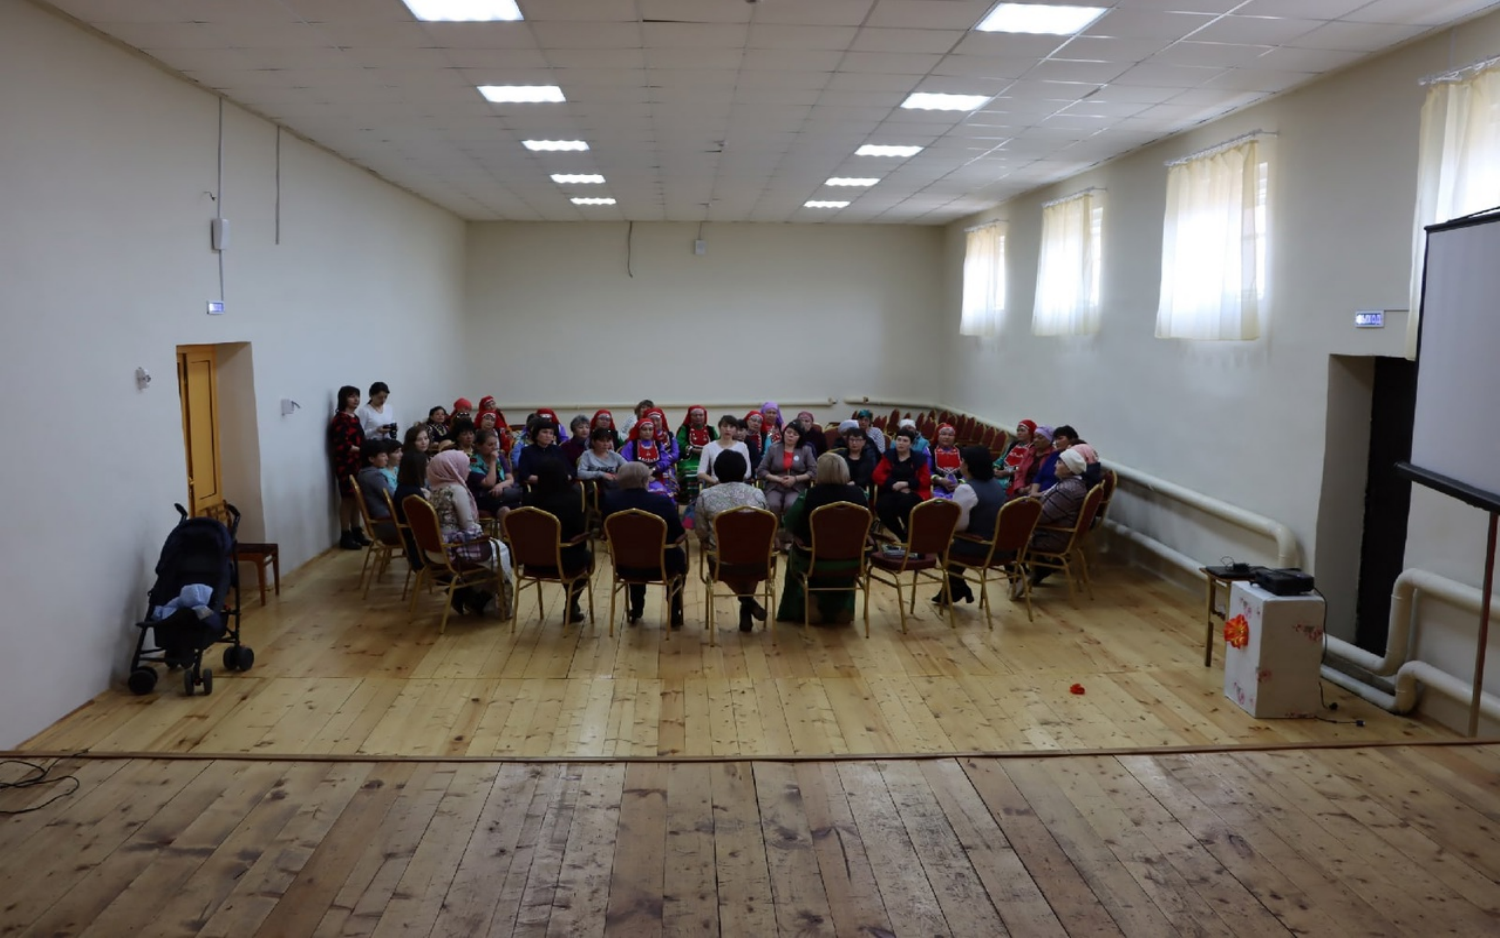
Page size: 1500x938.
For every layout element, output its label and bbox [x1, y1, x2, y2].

list [0, 0, 1500, 938]
